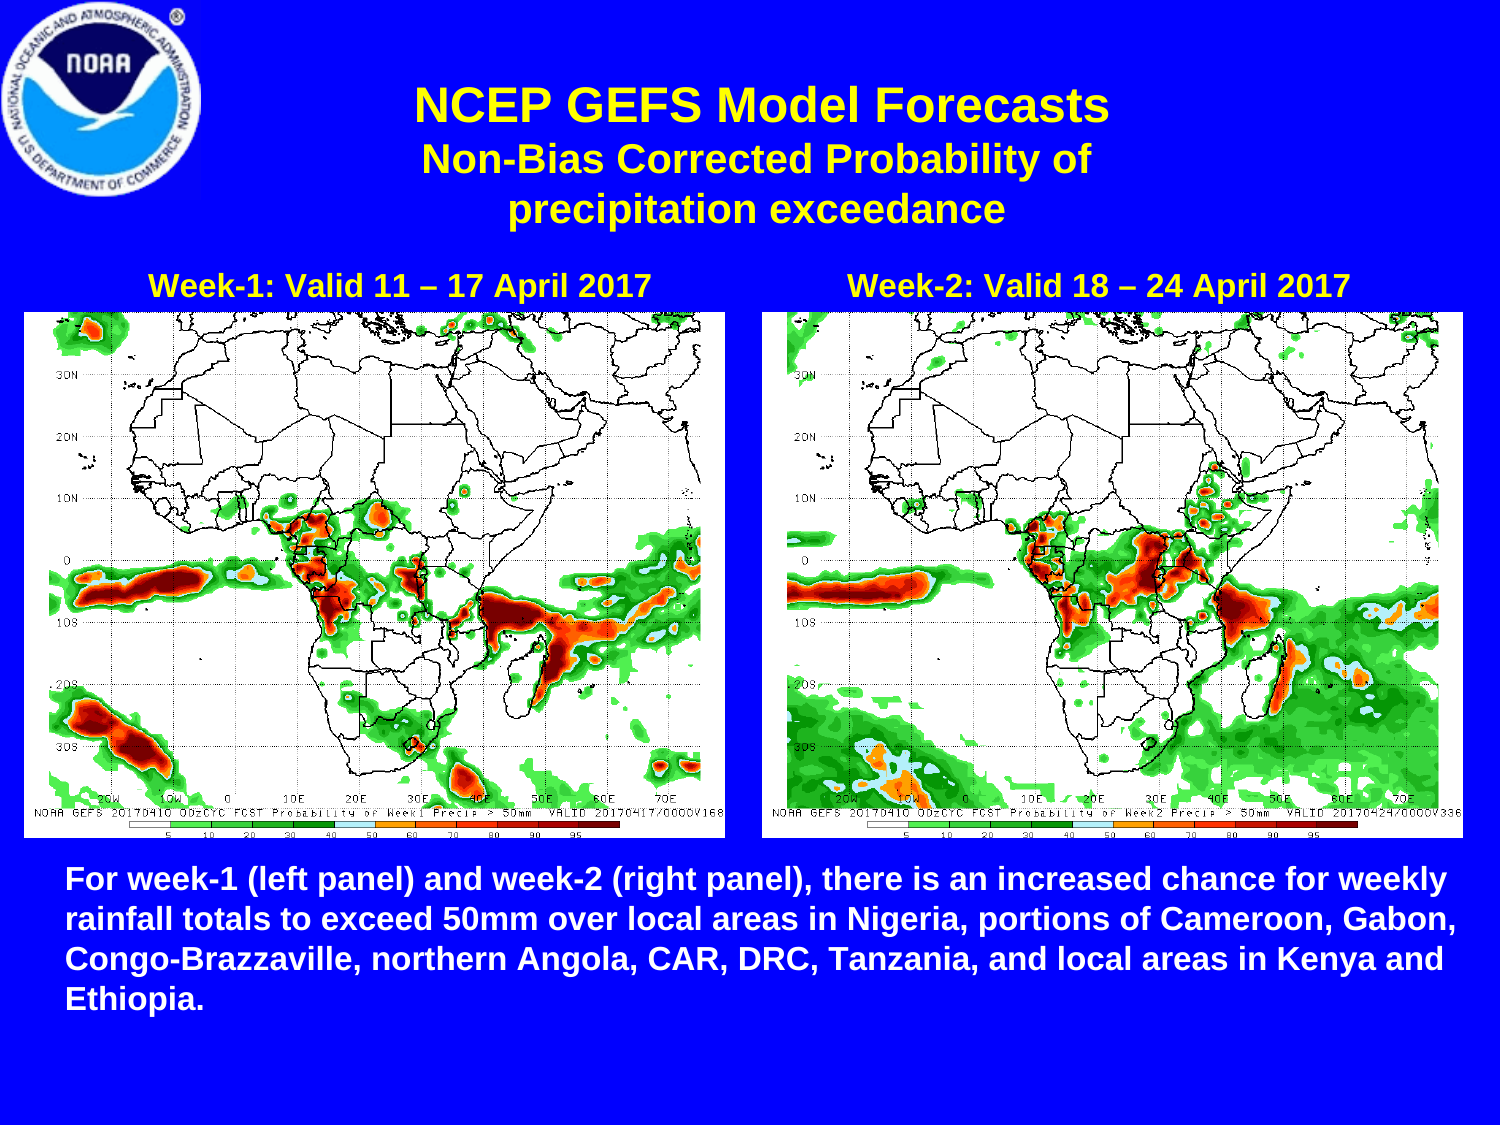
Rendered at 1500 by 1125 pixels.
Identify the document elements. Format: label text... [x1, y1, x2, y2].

text_box Week-1: Valid 11 – 17 April 2017 [136, 256, 665, 312]
picture [0, 0, 200, 200]
picture [24, 312, 725, 838]
text_box NCEP GEFS Model Forecasts Non-Bias Corrected Probability of precipitation exceedance [112, 29, 1413, 275]
text_box For week-1 (left panel) and week-2 (right panel), there is an increased chance for weekly rainfall totals to exceed 50mm over local areas in Nigeria, portions of Cameroon, Gabon, Congo-Brazzaville, northern Angola, CAR, DRC, Tanzania, and local areas in Kenya and Ethiopia. [50, 849, 1488, 1025]
text_box Week-2: Valid 18 – 24 April 2017 [834, 256, 1365, 312]
picture [762, 312, 1463, 838]
